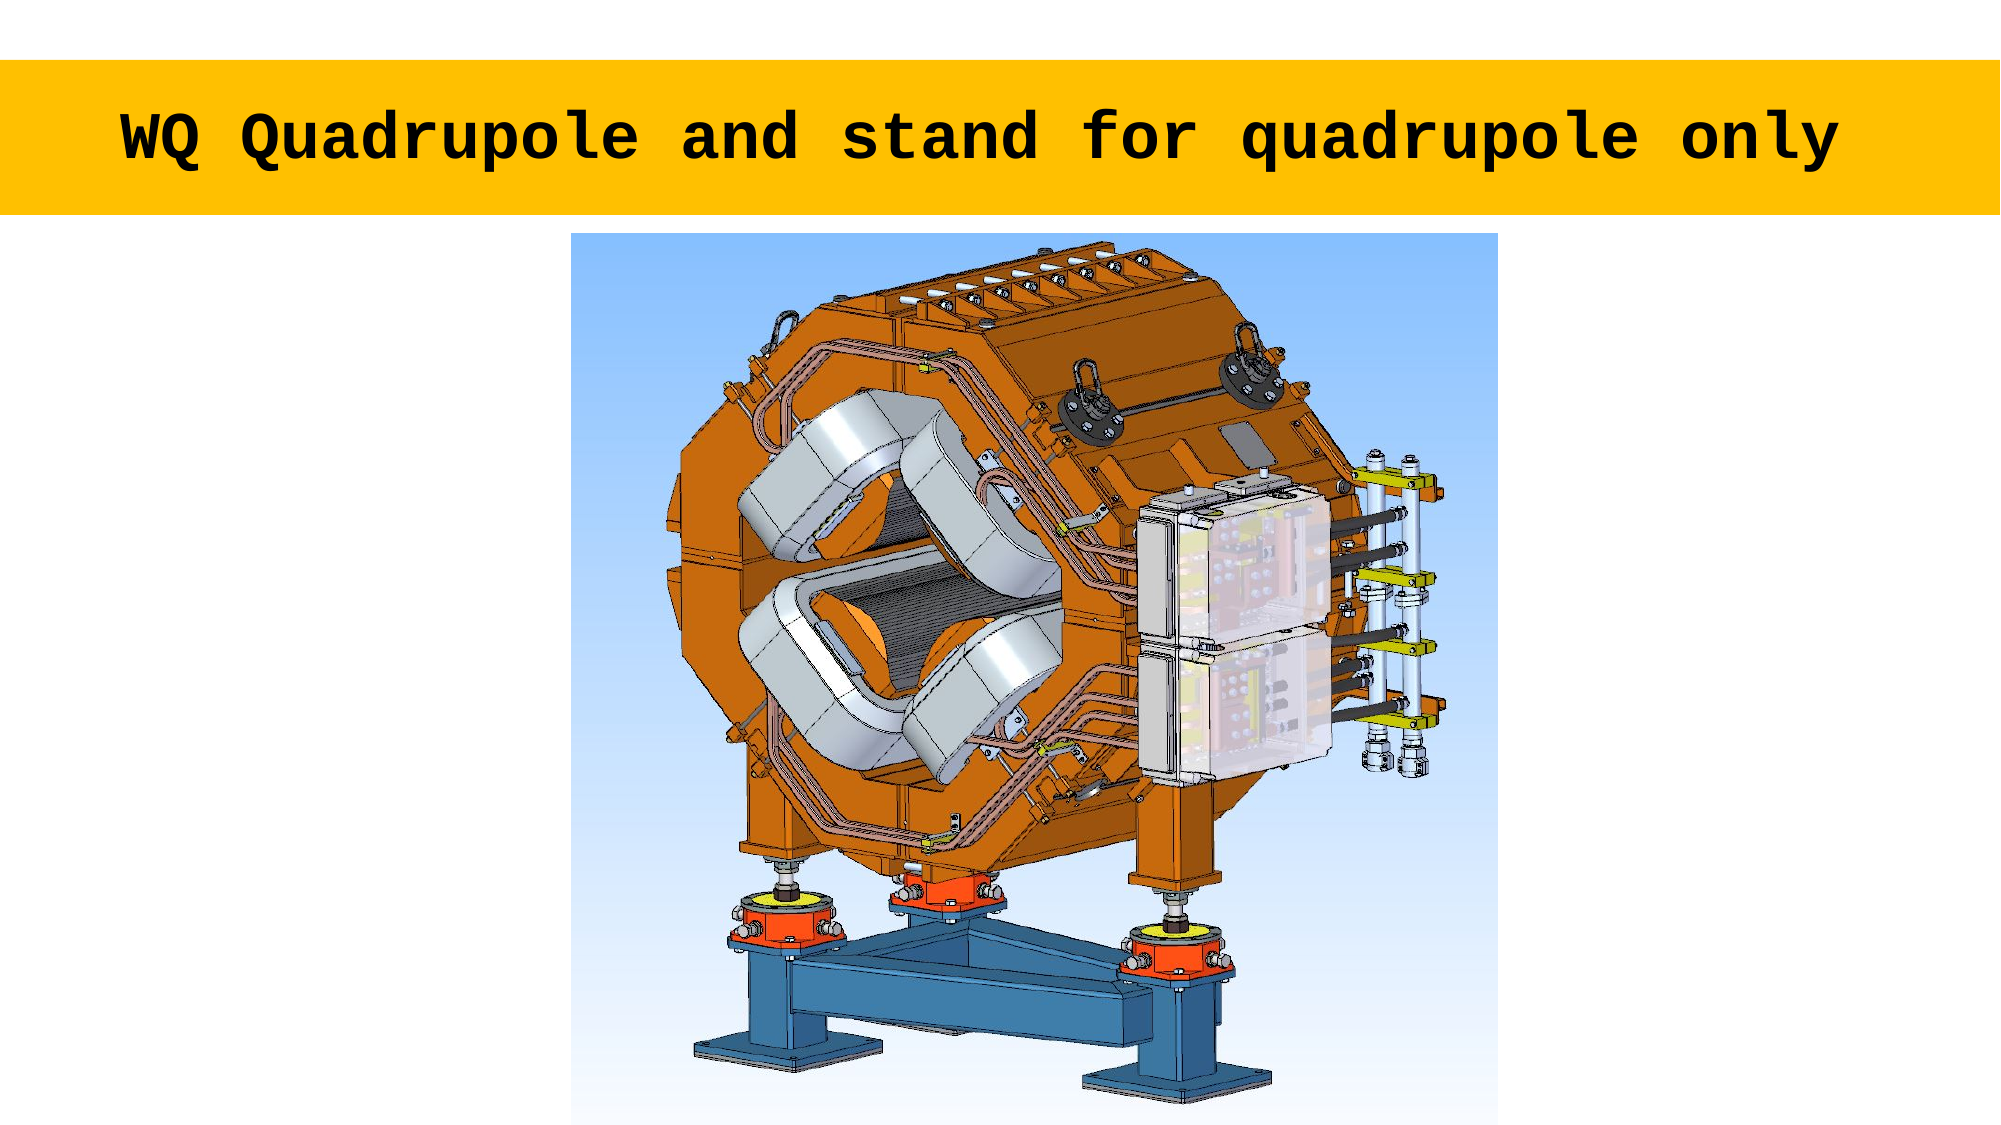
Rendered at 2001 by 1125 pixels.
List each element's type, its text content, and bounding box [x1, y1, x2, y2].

title WQ Quadrupole and stand for quadrupole only [0, 59, 2000, 215]
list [571, 233, 1498, 1125]
